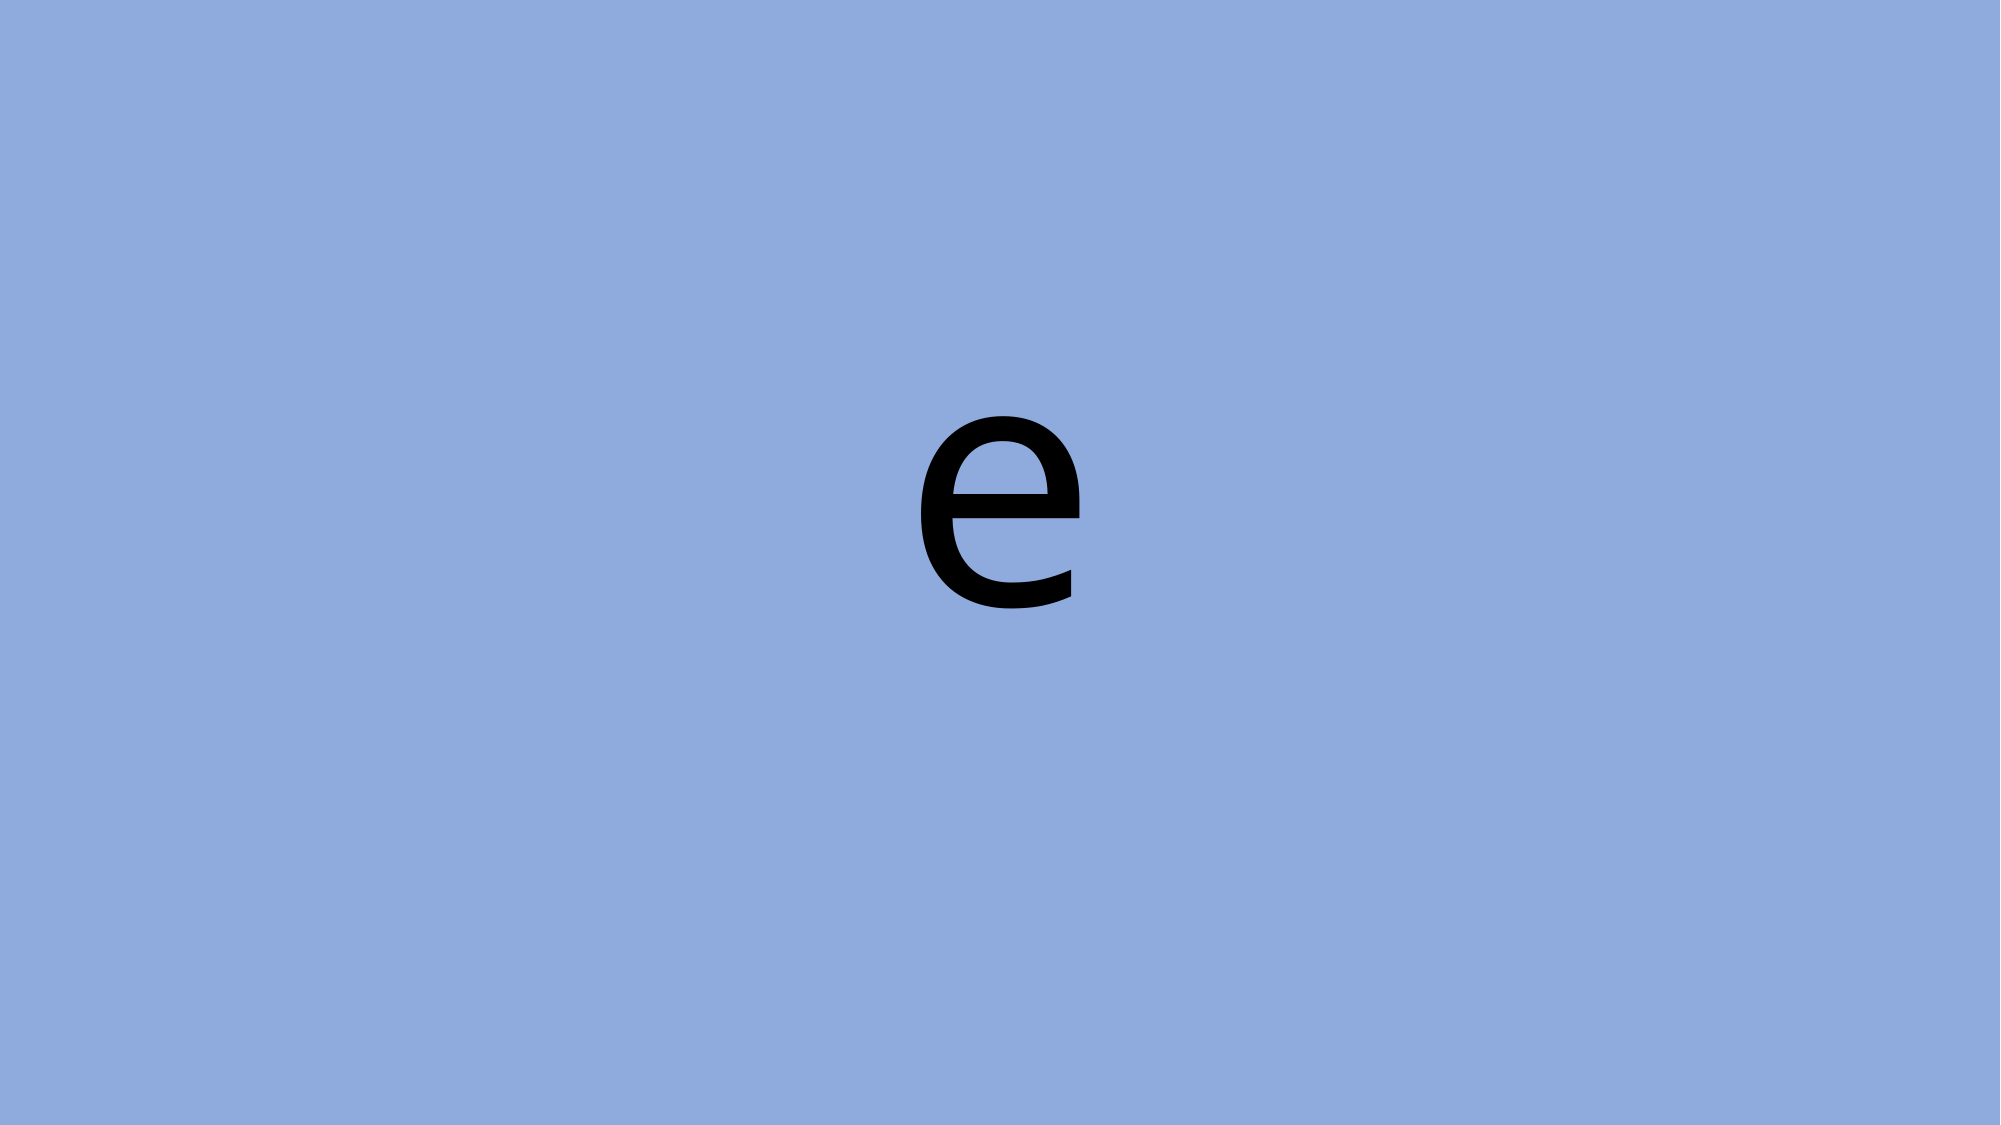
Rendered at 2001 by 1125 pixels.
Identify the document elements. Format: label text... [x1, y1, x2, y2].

list e [137, 299, 1863, 1014]
